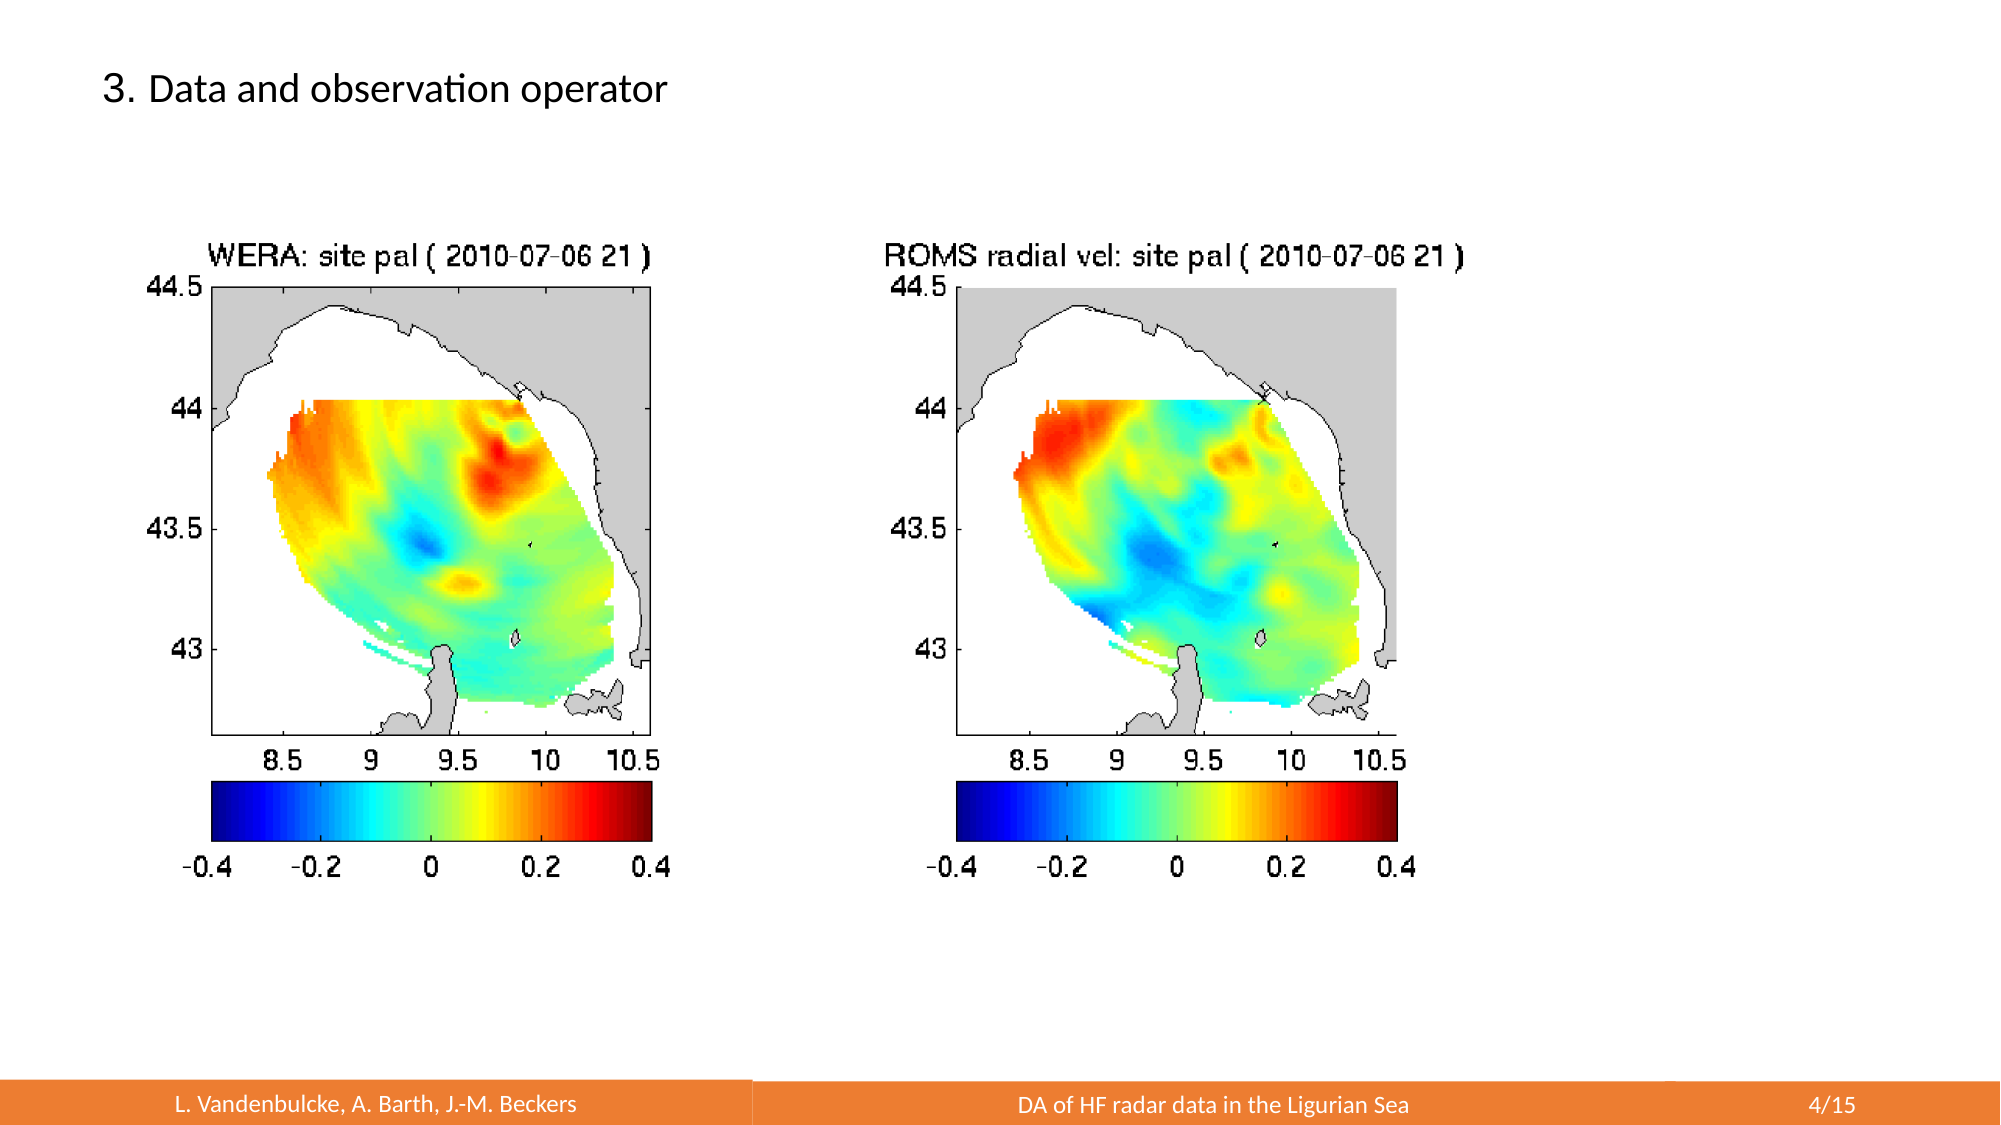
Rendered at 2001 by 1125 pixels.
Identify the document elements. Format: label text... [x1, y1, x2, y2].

text_box 3. Data and observation operator [87, 53, 1716, 268]
text_box 4/15 [1676, 1081, 2000, 1125]
footer L. Vandenbulcke, A. Barth, J.-M. Beckers [0, 1079, 753, 1125]
picture [101, 202, 1517, 914]
text_box DA of HF radar data in the Ligurian Sea [752, 1081, 1676, 1125]
